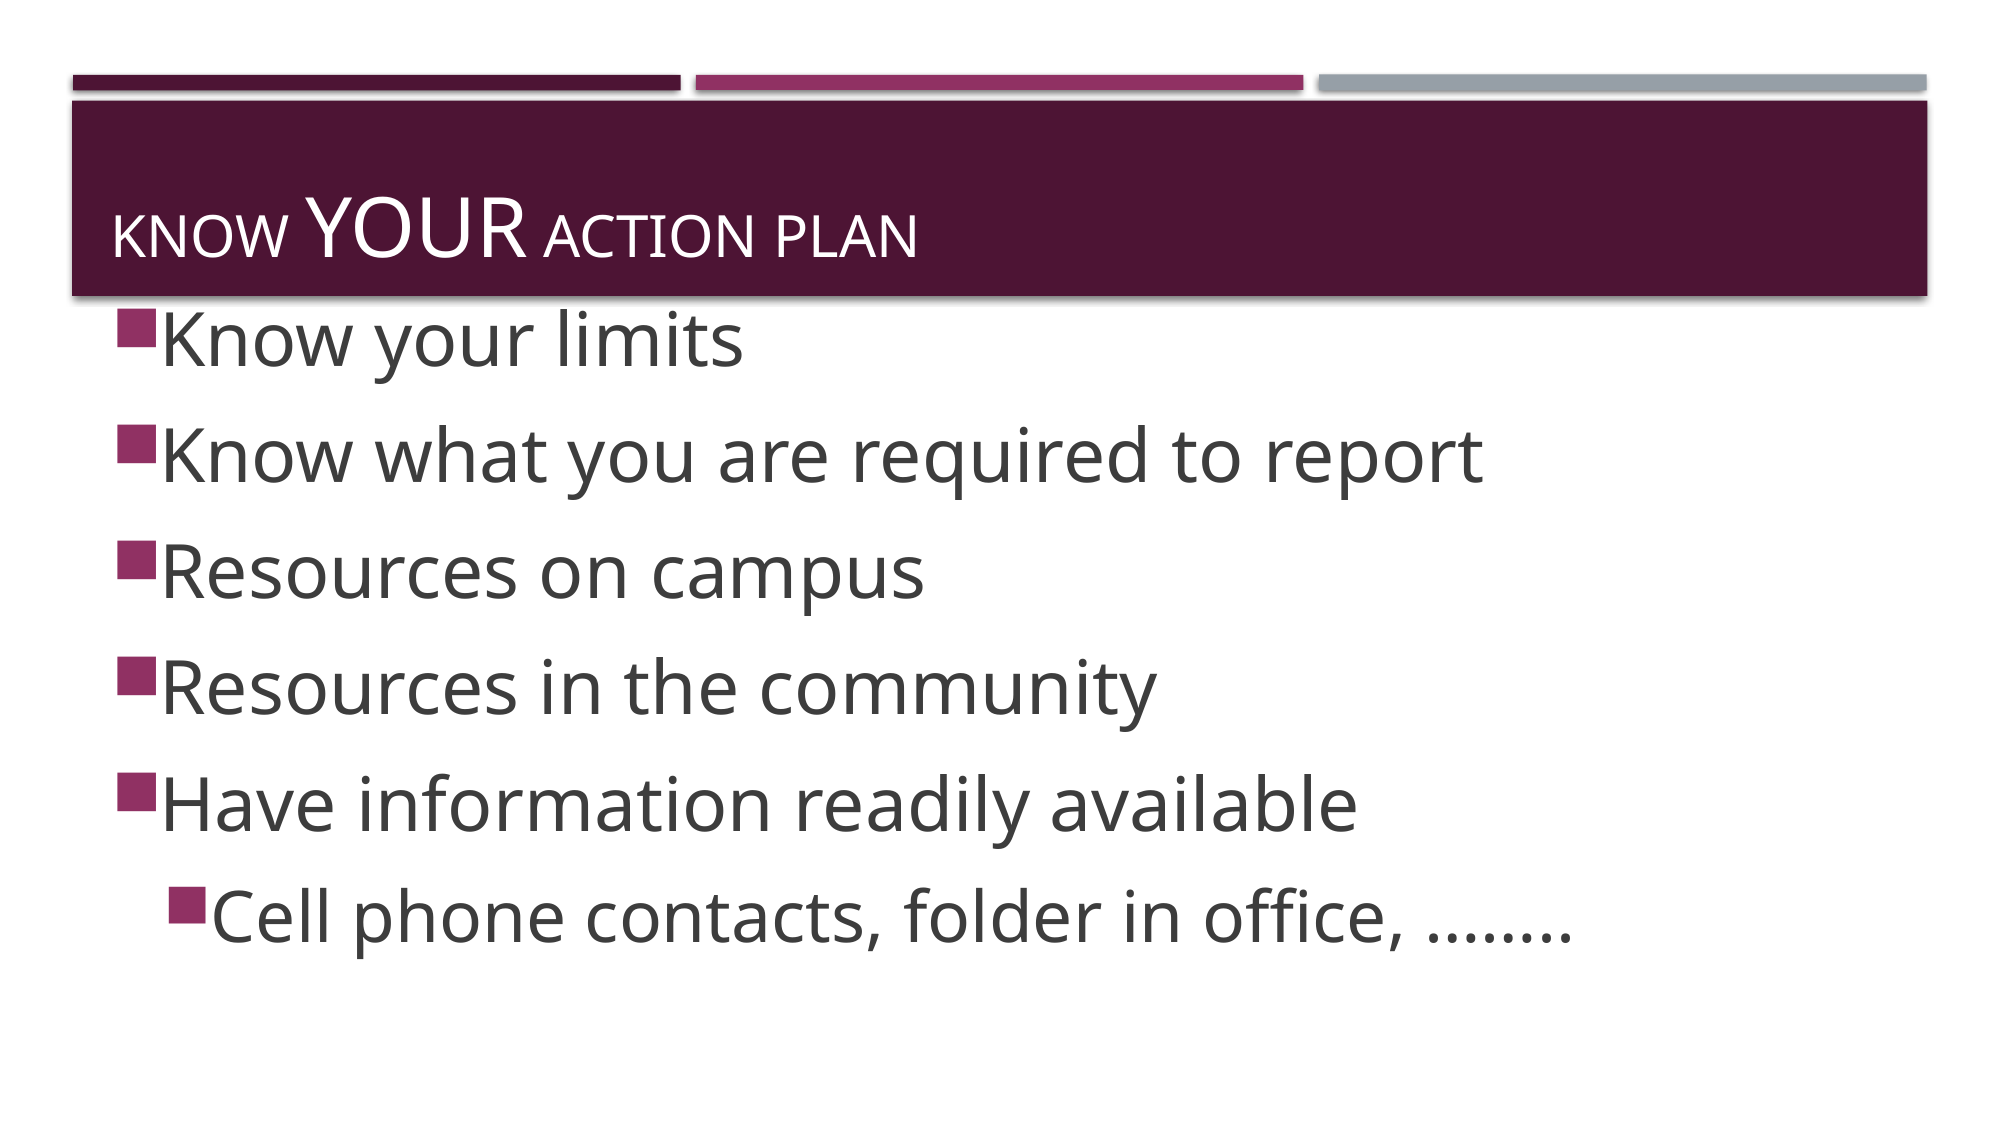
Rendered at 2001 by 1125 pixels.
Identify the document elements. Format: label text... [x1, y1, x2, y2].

list Know your limits Know what you are required to report Resources on campus Resources in the community Have information readily available Cell phone contacts, folder in office, …….. [95, 281, 1905, 968]
title Know your action plan [95, 115, 1905, 281]
